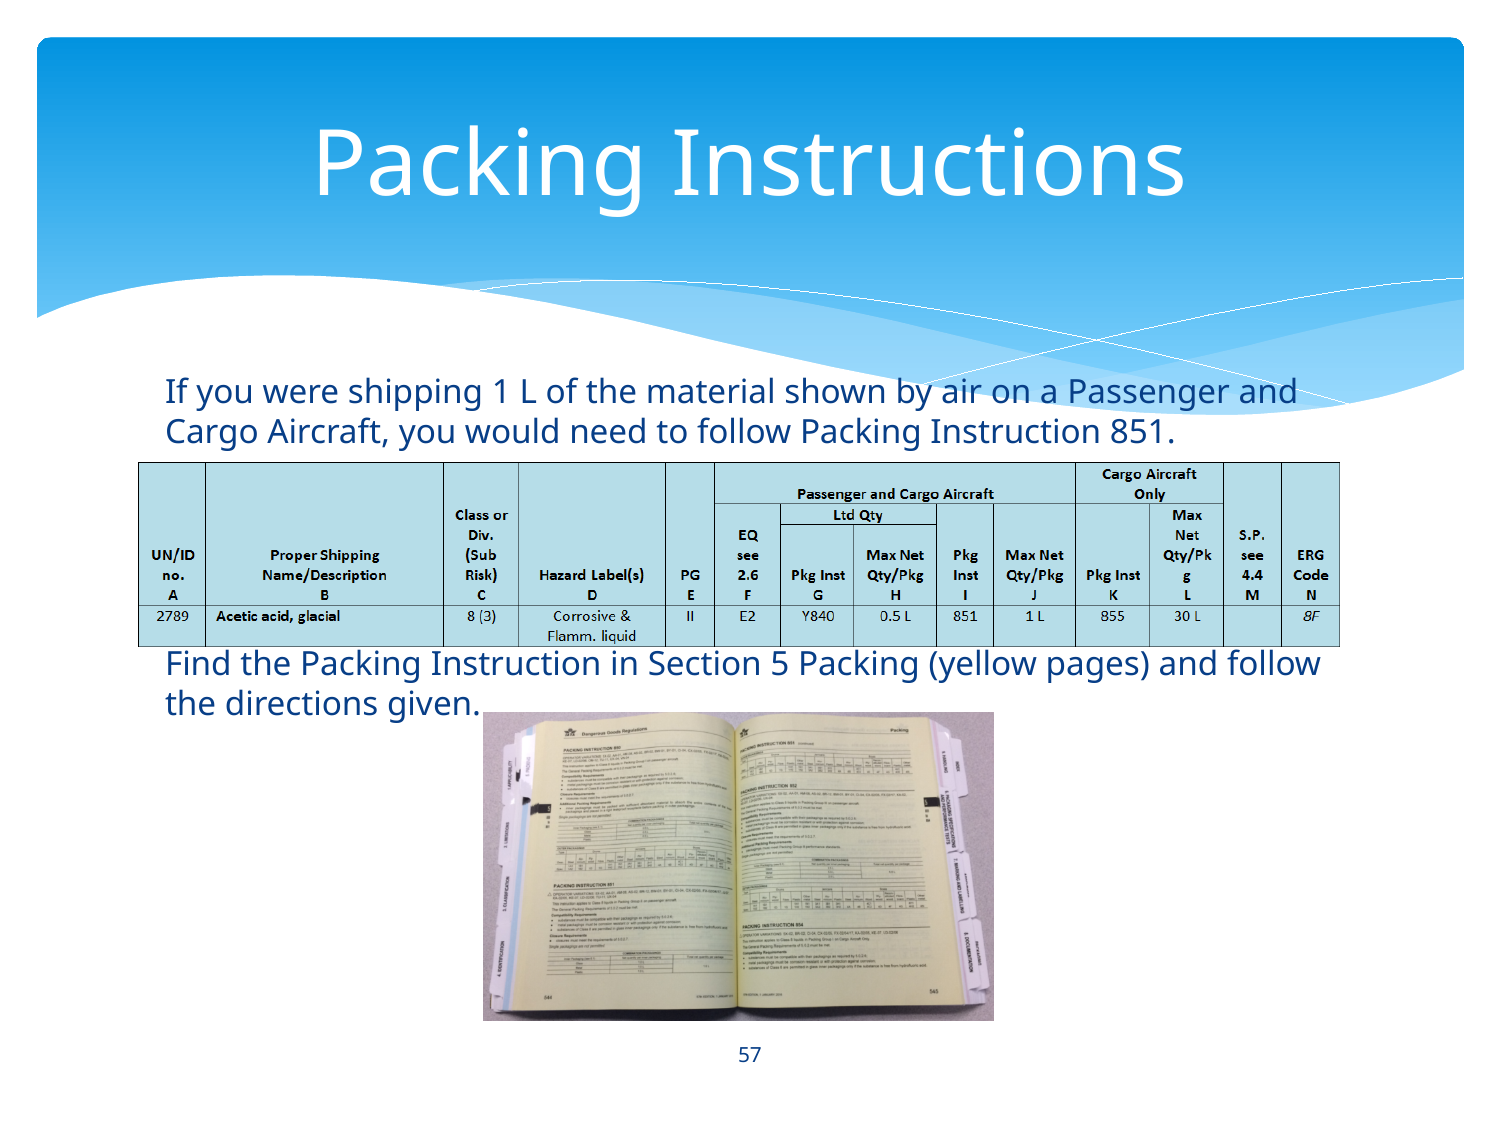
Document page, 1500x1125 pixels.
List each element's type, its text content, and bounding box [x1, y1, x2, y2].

picture [482, 712, 995, 1022]
slide_number 57 [654, 1031, 846, 1086]
list If you were shipping 1 L of the material shown by air on a Passenger and Cargo Aircraft, you would need to follow Packing Instruction 851. Find the Packing Instruction in Section 5 Packing (yellow pages) and follow the directions given. [150, 362, 1366, 929]
title Packing Instructions [75, 55, 1425, 261]
picture [137, 462, 1340, 647]
